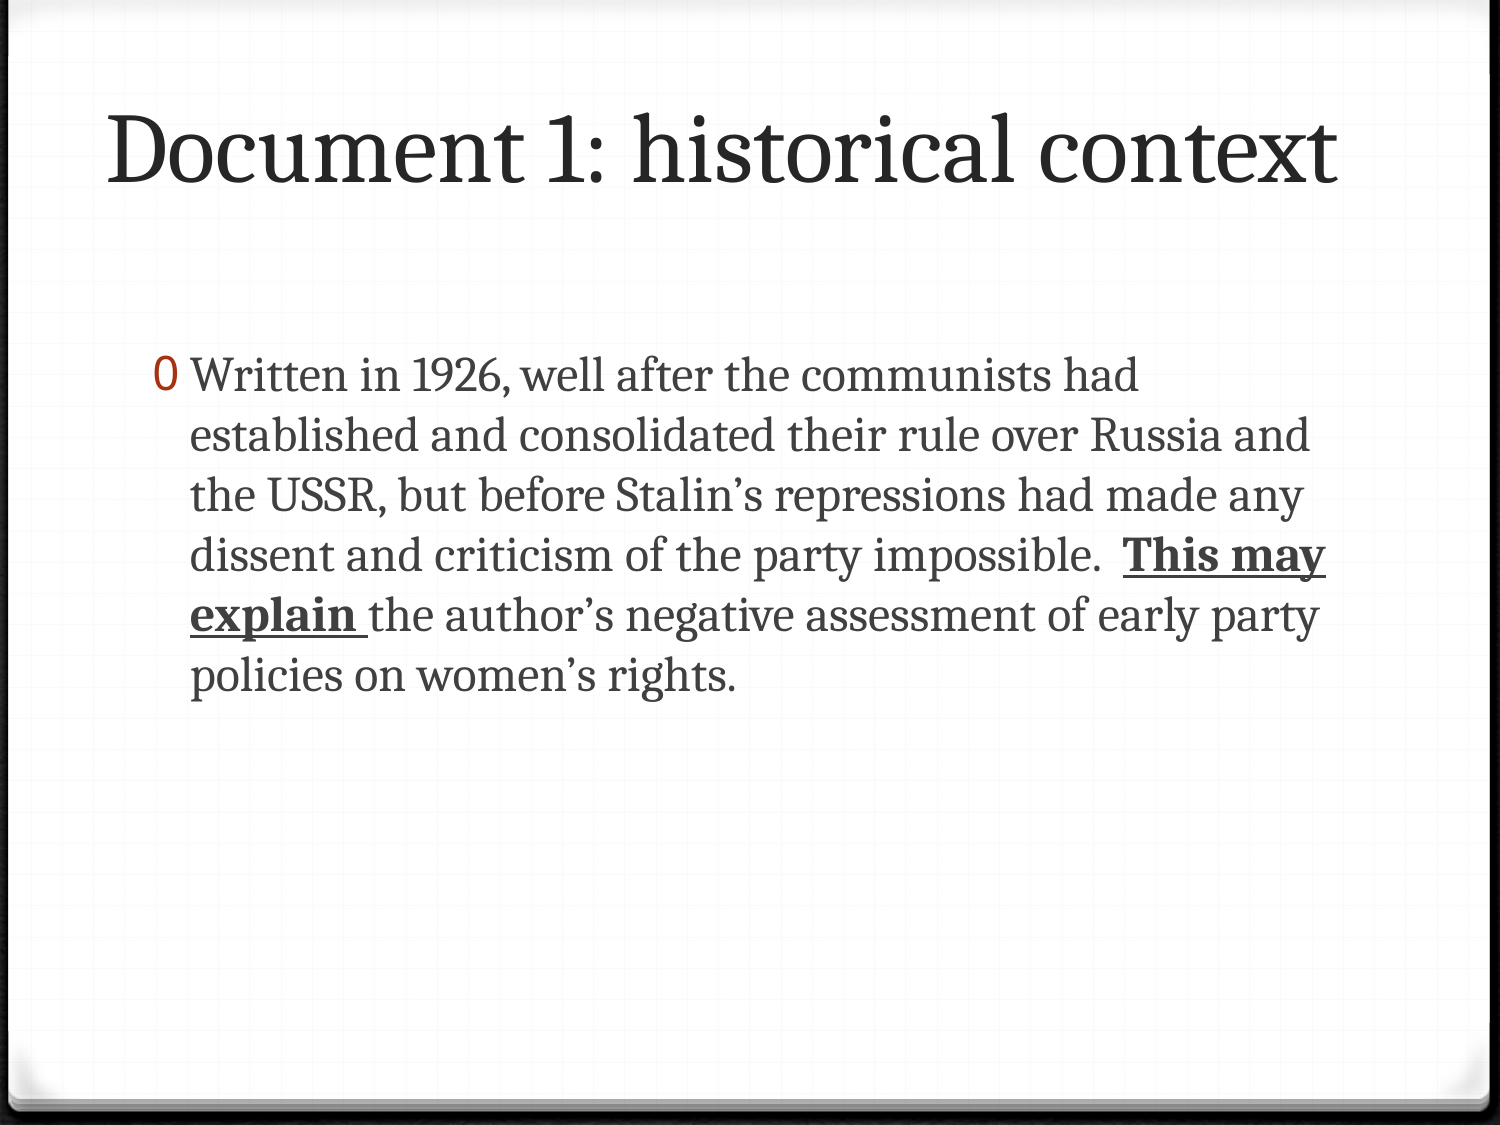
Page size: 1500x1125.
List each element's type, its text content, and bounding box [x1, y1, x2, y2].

list Written in 1926, well after the communists had established and consolidated their rule over Russia and the USSR, but before Stalin’s repressions had made any dissent and criticism of the party impossible. This may explain the author’s negative assessment of early party policies on women’s rights. [137, 334, 1363, 983]
picture [0, 0, 1500, 1125]
title Document 1: historical context [35, 71, 1410, 214]
